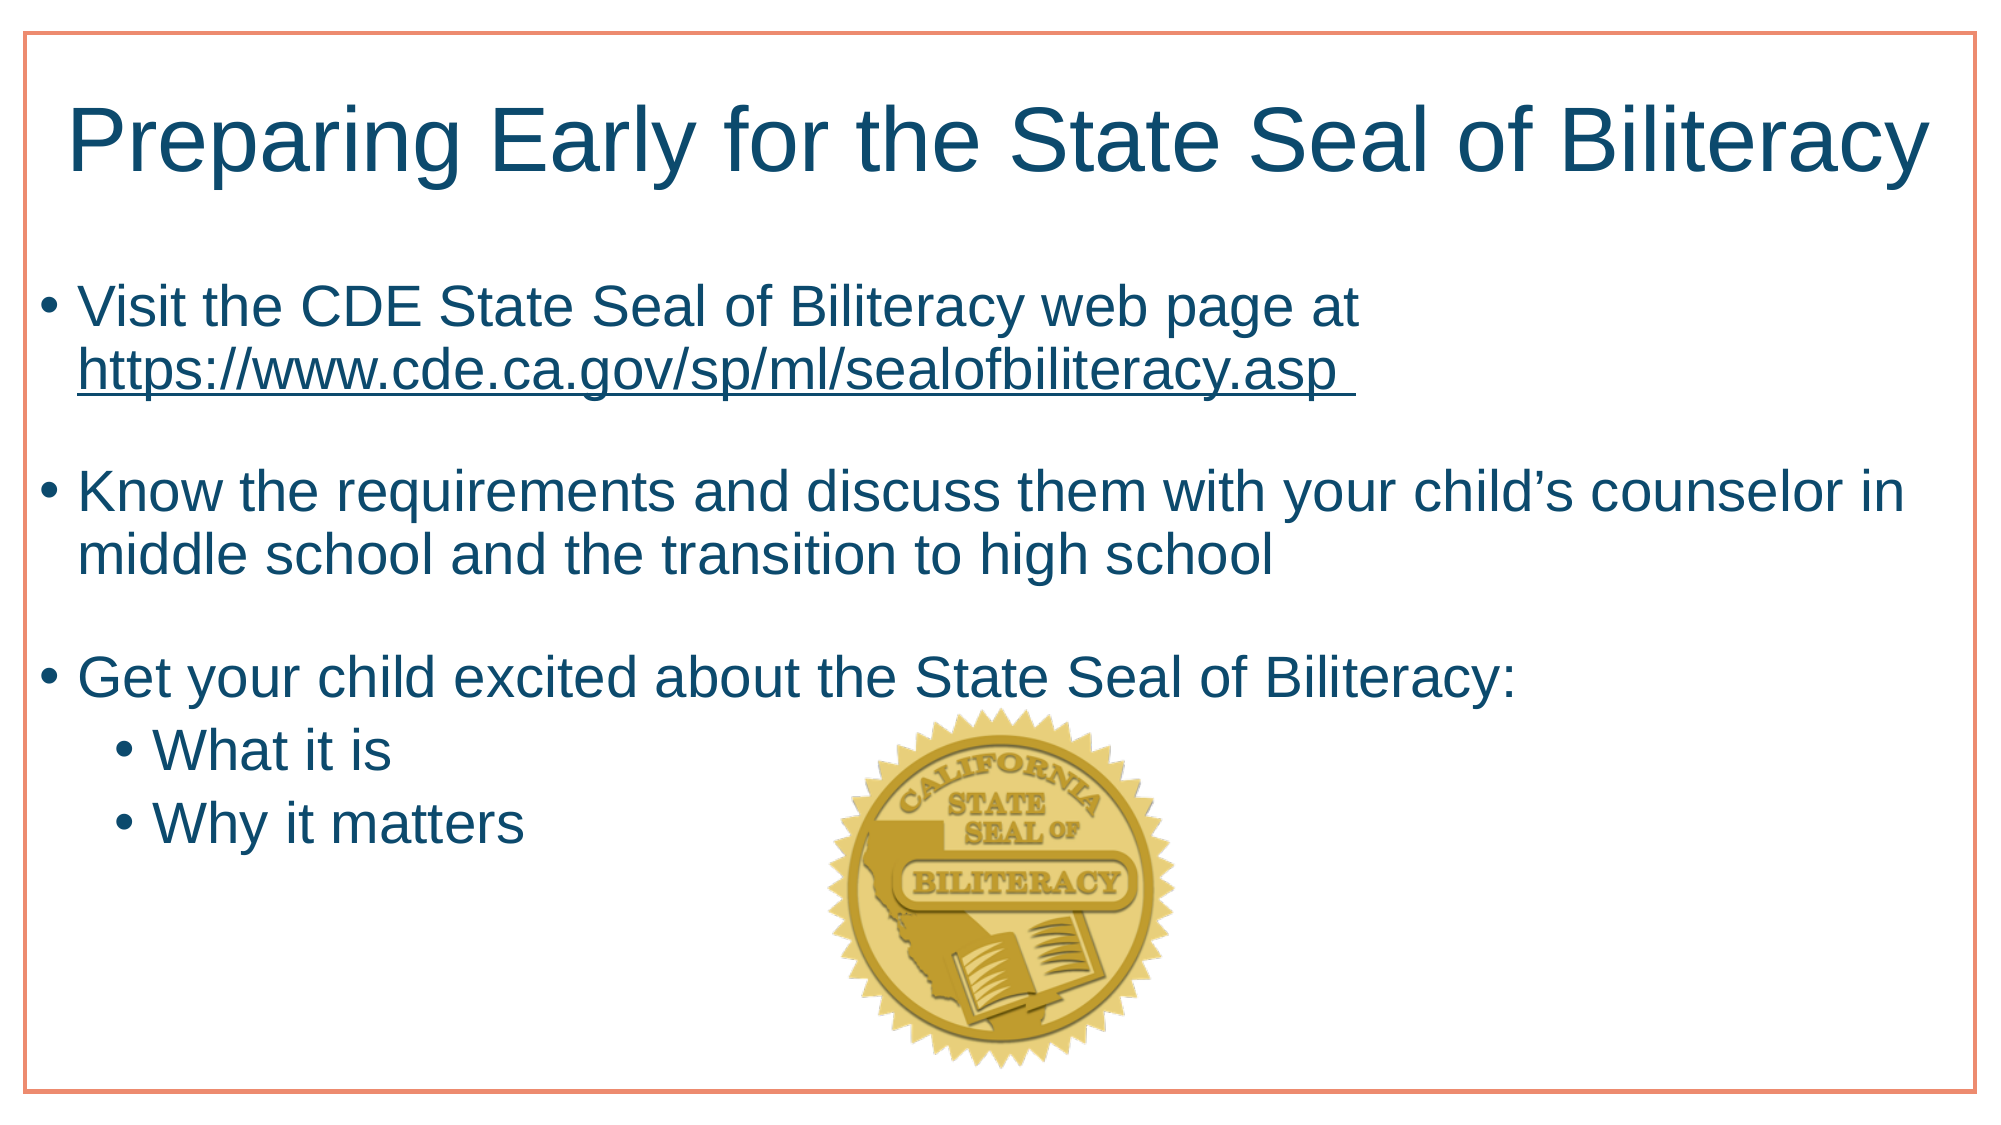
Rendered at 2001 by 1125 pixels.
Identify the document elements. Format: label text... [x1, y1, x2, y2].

title Preparing Early for the State Seal of Biliteracy [24, 33, 1975, 251]
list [815, 702, 1185, 1071]
list Visit the CDE State Seal of Biliteracy web page at https://www.cde.ca.gov/sp/ml/sealofbiliteracy.asp Know the requirements and discuss them with your child’s counselor in middle school and the transition to high school Get your child excited about the State Seal of Biliteracy: What it is Why it matters [24, 268, 1975, 913]
